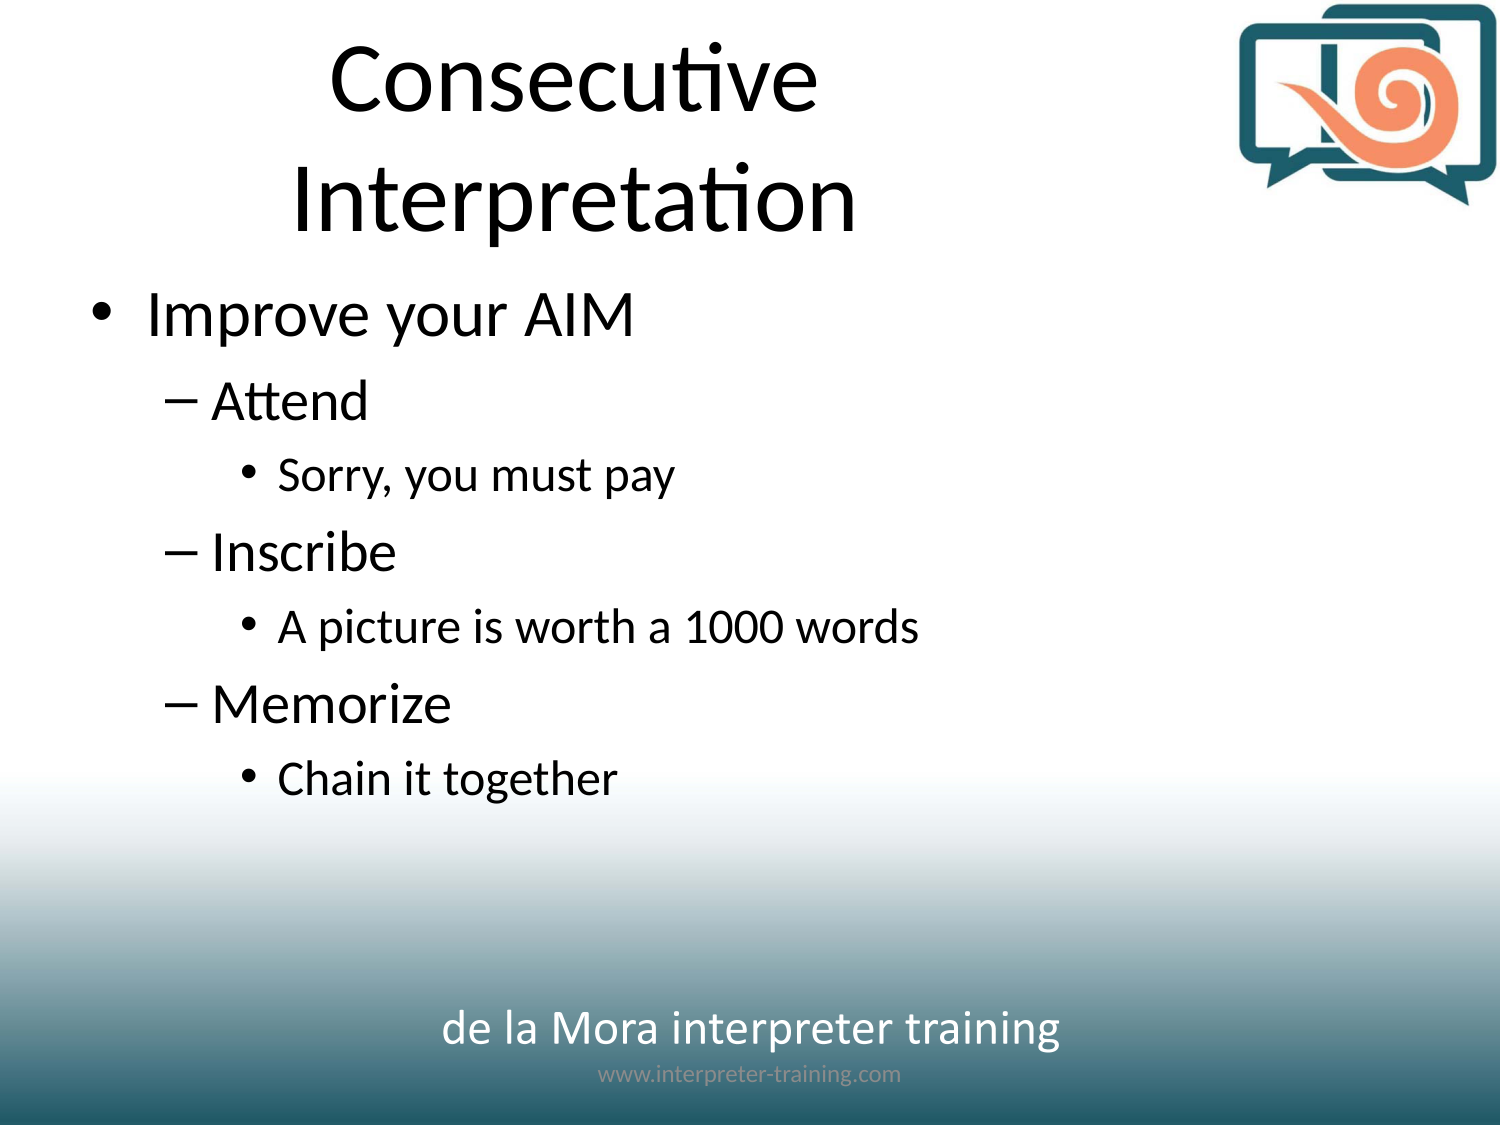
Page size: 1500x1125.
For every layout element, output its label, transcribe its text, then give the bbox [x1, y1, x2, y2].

list Improve your AIM Attend Sorry, you must pay Inscribe A picture is worth a 1000 words Memorize Chain it together [75, 262, 1425, 1005]
title Consecutive Interpretation [75, 37, 1075, 225]
picture [0, 0, 1500, 1125]
footer www.interpreter-training.com [512, 1042, 988, 1103]
